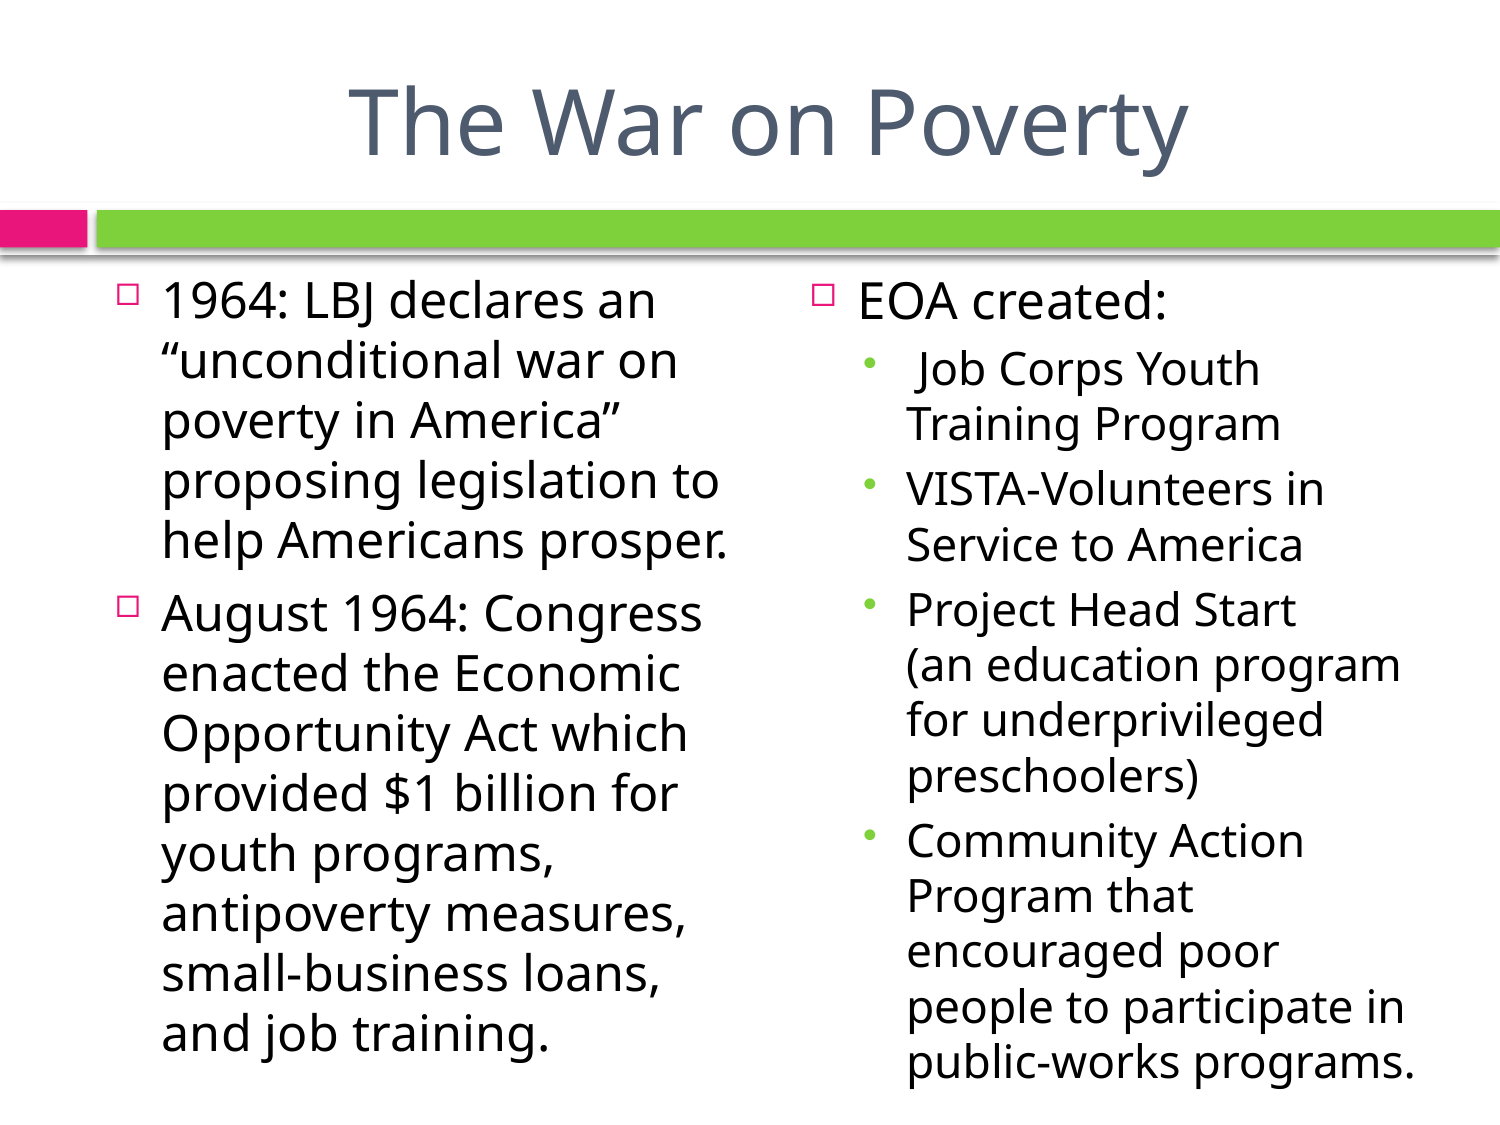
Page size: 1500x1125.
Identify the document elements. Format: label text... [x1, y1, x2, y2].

list 1964: LBJ declares an “unconditional war on poverty in America” proposing legislation to help Americans prosper. August 1964: Congress enacted the Economic Opportunity Act which provided $1 billion for youth programs, antipoverty measures, small-business loans, and job training. [99, 260, 750, 1125]
list EOA created: Job Corps Youth Training Program VISTA-Volunteers in Service to America Project Head Start (an education program for underprivileged preschoolers) Community Action Program that encouraged poor people to participate in public-works programs. [794, 260, 1433, 1125]
title The War on Poverty [99, 37, 1438, 200]
